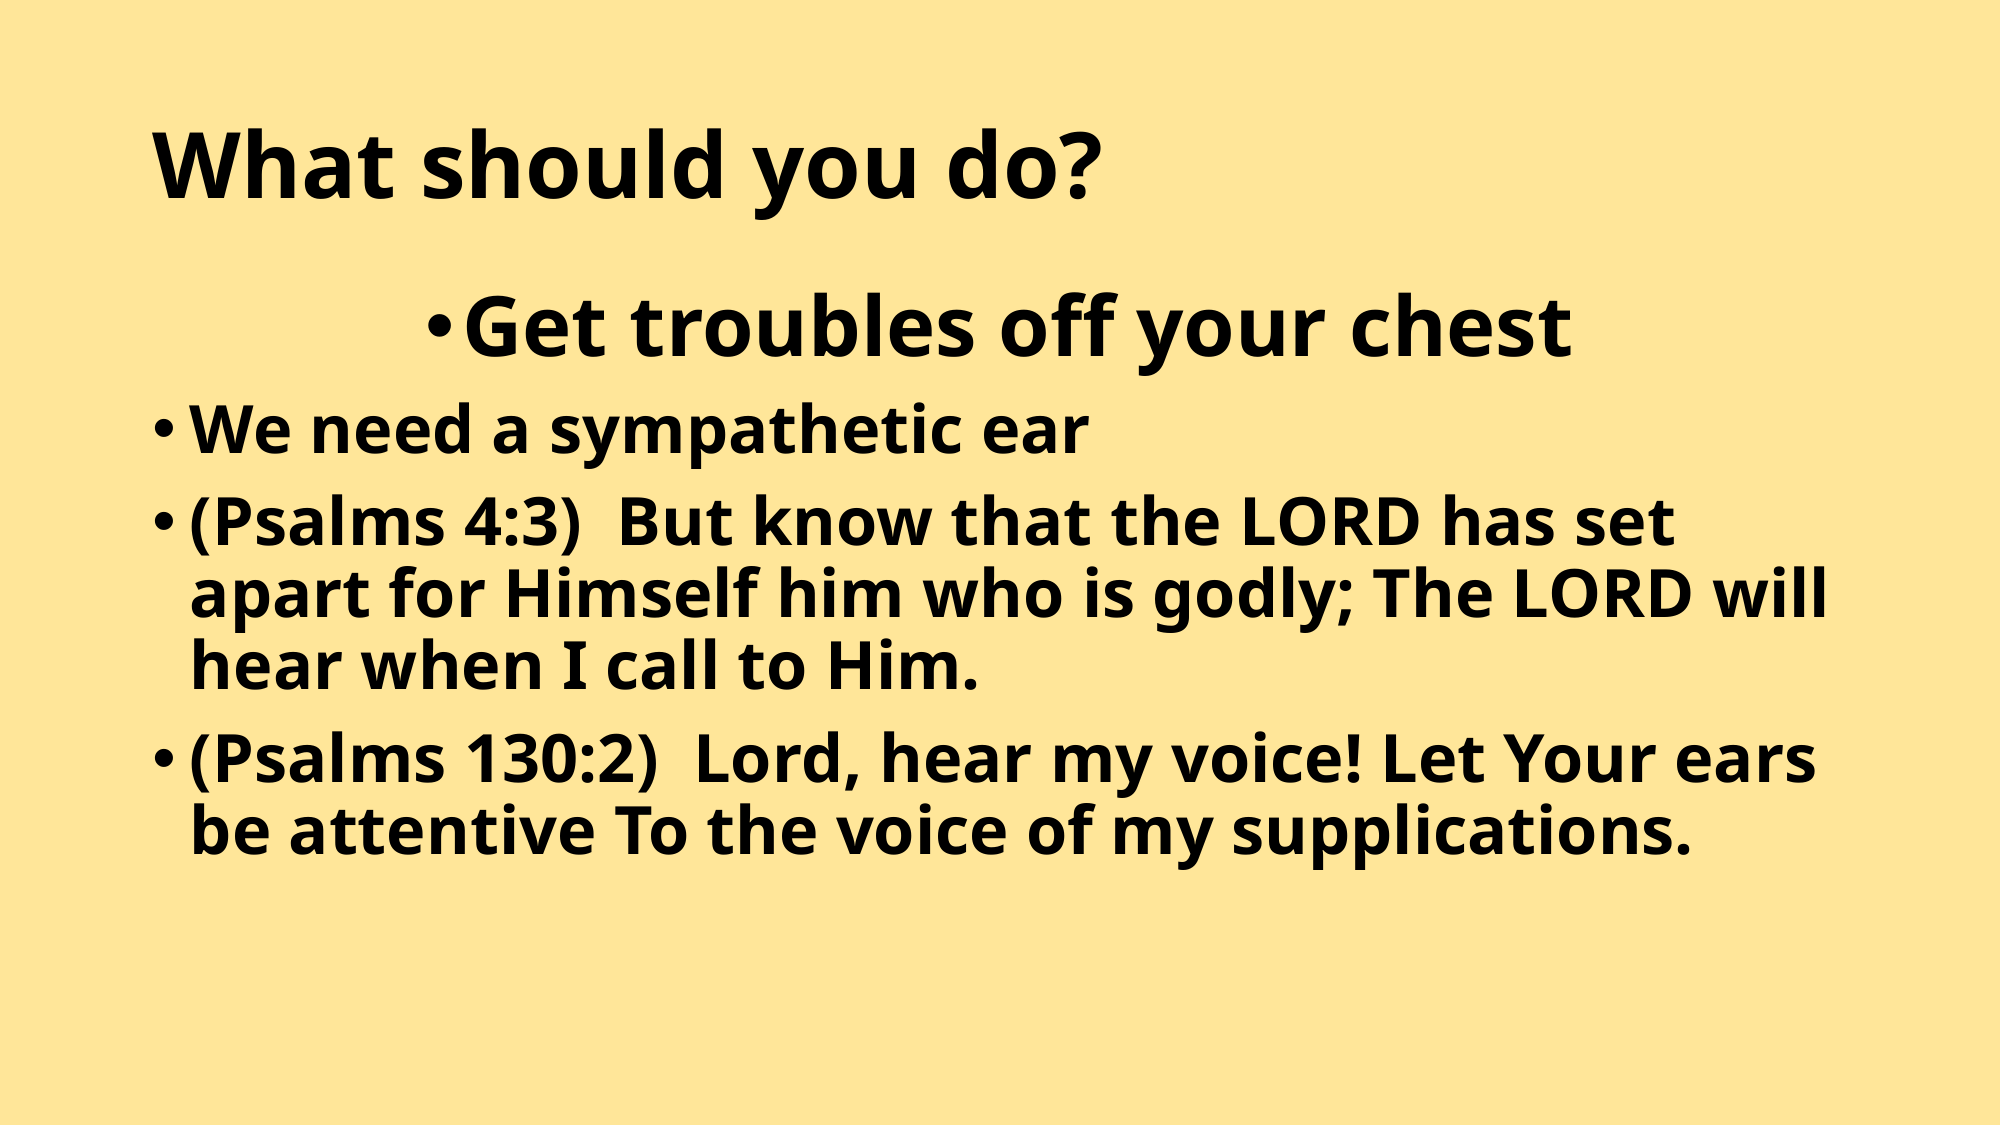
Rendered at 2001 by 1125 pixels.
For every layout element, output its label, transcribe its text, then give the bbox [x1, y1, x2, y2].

title What should you do? [137, 59, 1863, 277]
list Get troubles off your chest We need a sympathetic ear (Psalms 4:3) But know that the LORD has set apart for Himself him who is godly; The LORD will hear when I call to Him. (Psalms 130:2) Lord, hear my voice! Let Your ears be attentive To the voice of my supplications. [137, 277, 1863, 1014]
